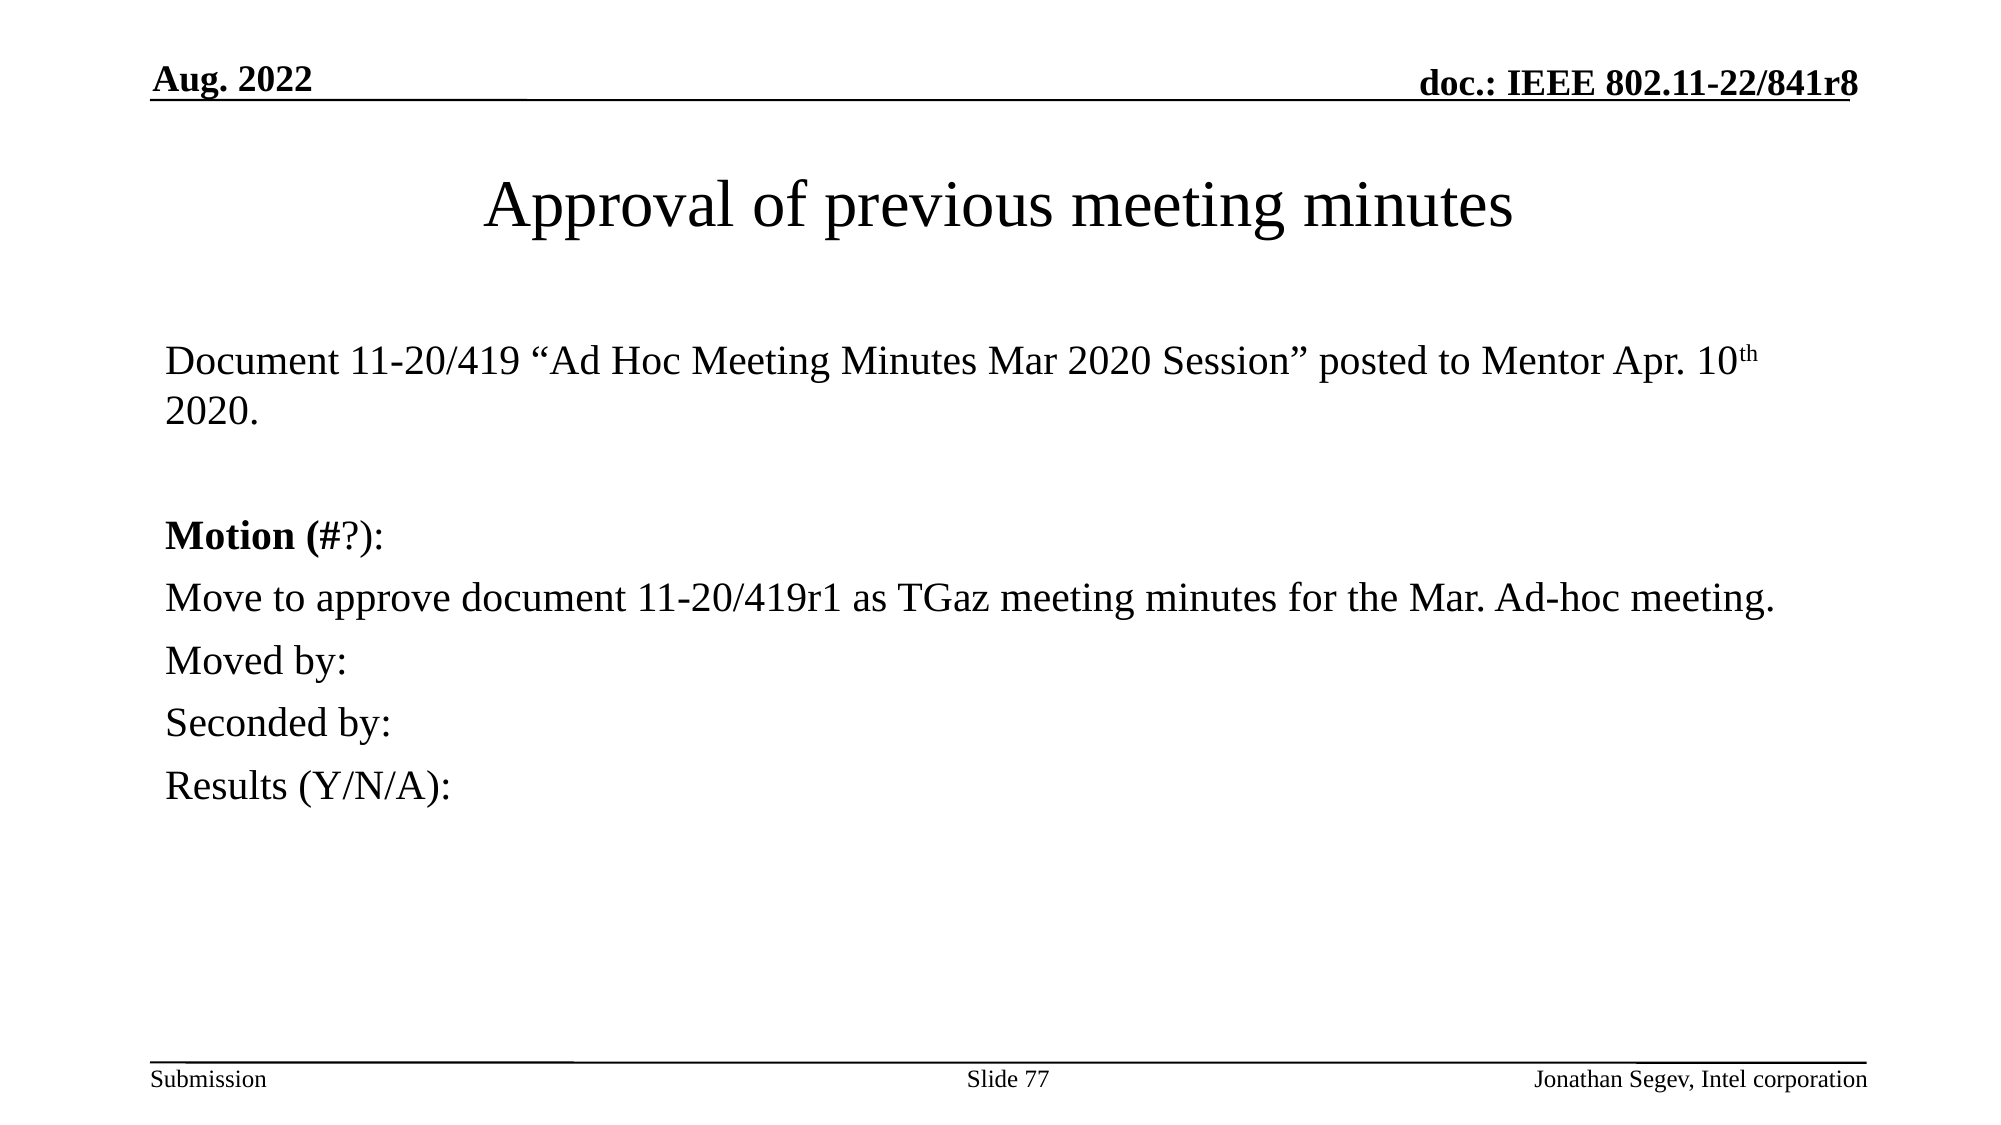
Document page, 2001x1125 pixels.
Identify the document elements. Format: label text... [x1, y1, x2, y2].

title Approval of previous meeting minutes [149, 112, 1850, 288]
slide_number Slide 77 [950, 1061, 1067, 1123]
footer Jonathan Segev, Intel corporation [1171, 1061, 1869, 1093]
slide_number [152, 54, 563, 100]
list Document 11-20/419 “Ad Hoc Meeting Minutes Mar 2020 Session” posted to Mentor Apr. 10th 2020. Motion (#?): Move to approve document 11-20/419r1 as TGaz meeting minutes for the Mar. Ad-hoc meeting. Moved by: Seconded by: Results (Y/N/A): [149, 324, 1850, 1000]
